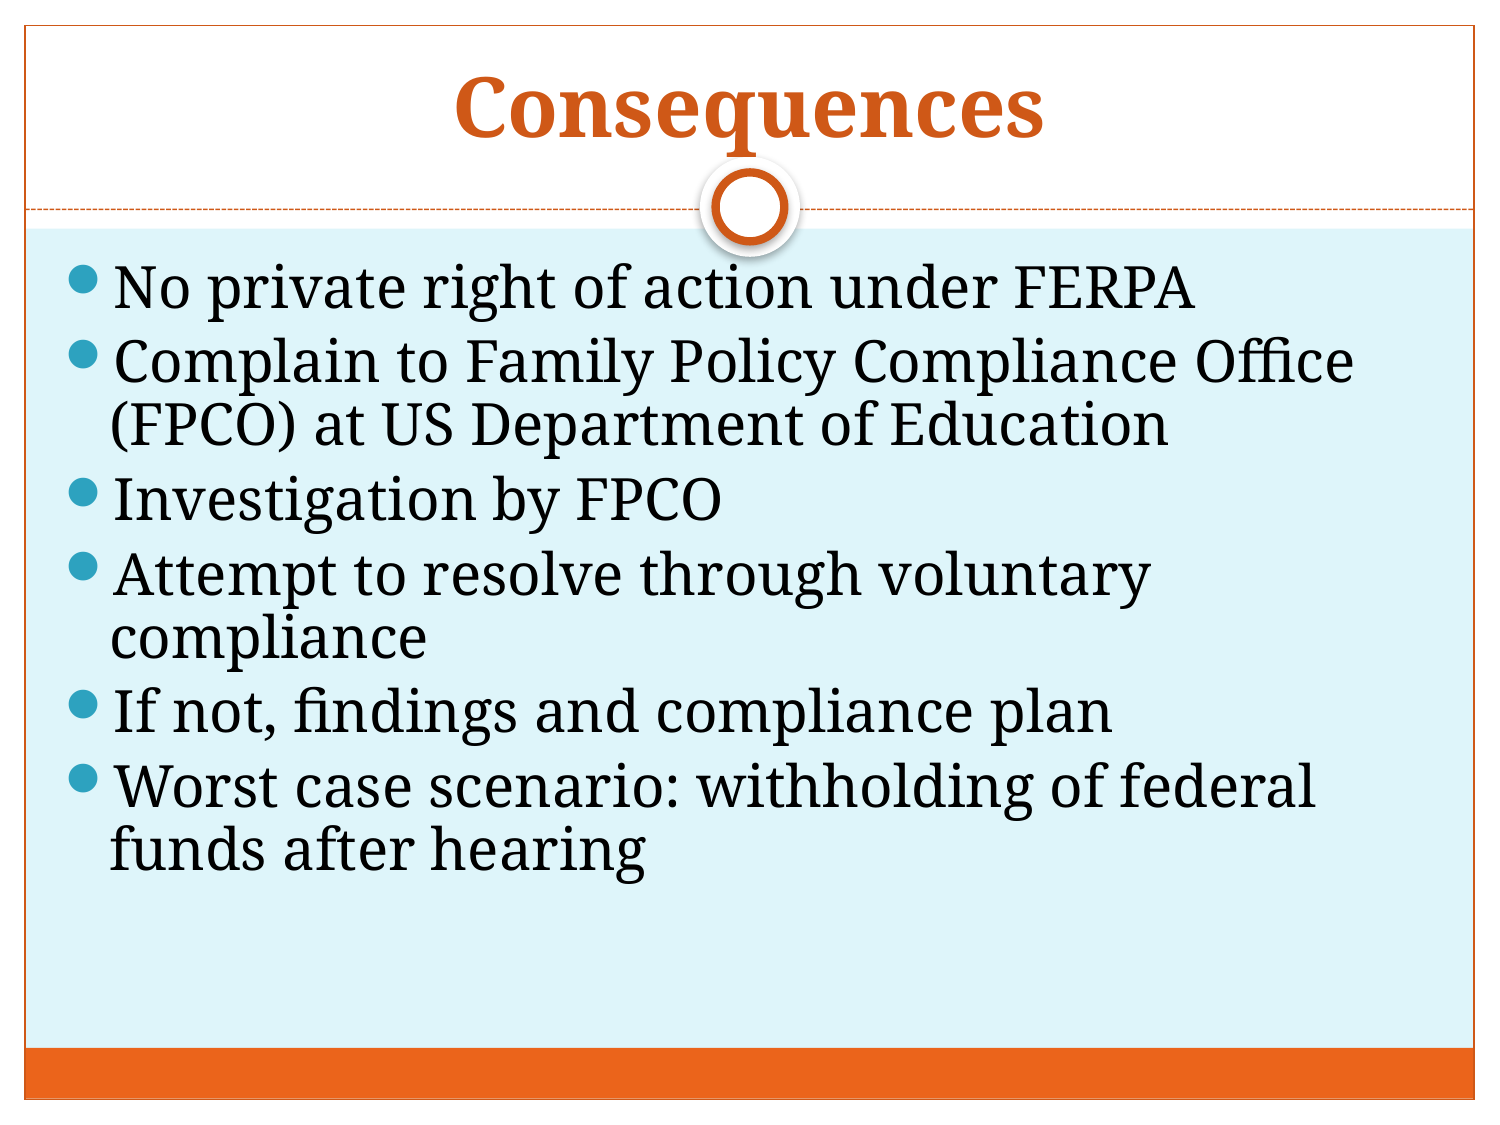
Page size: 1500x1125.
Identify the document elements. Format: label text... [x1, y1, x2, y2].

list No private right of action under FERPA Complain to Family Policy Compliance Office (FPCO) at US Department of Education Investigation by FPCO Attempt to resolve through voluntary compliance If not, findings and compliance plan Worst case scenario: withholding of federal funds after hearing [49, 250, 1445, 1001]
title Consequences [49, 37, 1450, 162]
